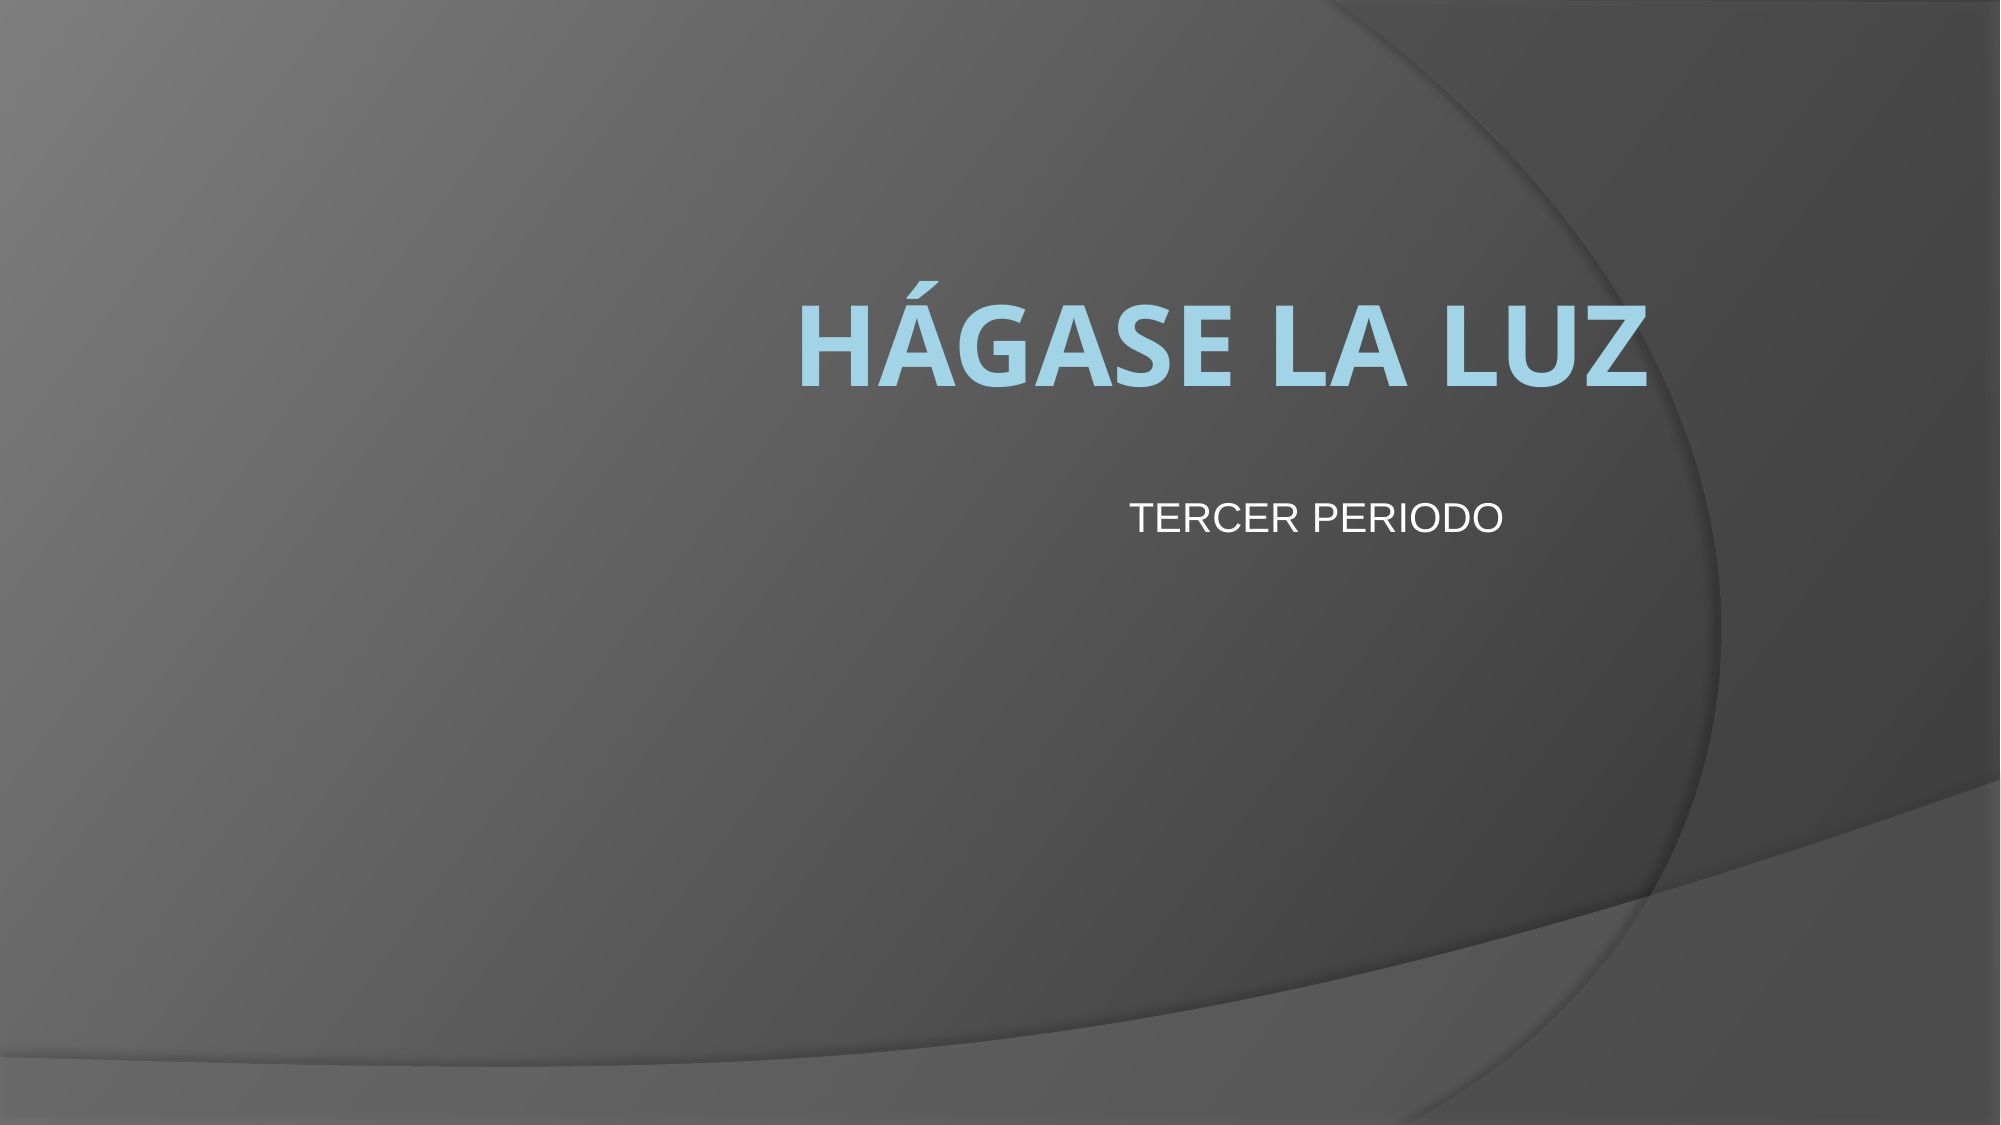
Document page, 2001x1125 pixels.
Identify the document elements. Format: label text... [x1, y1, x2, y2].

subtitle TERCER PERIODO [94, 253, 1512, 541]
title Hágase la luz [631, 266, 1812, 545]
